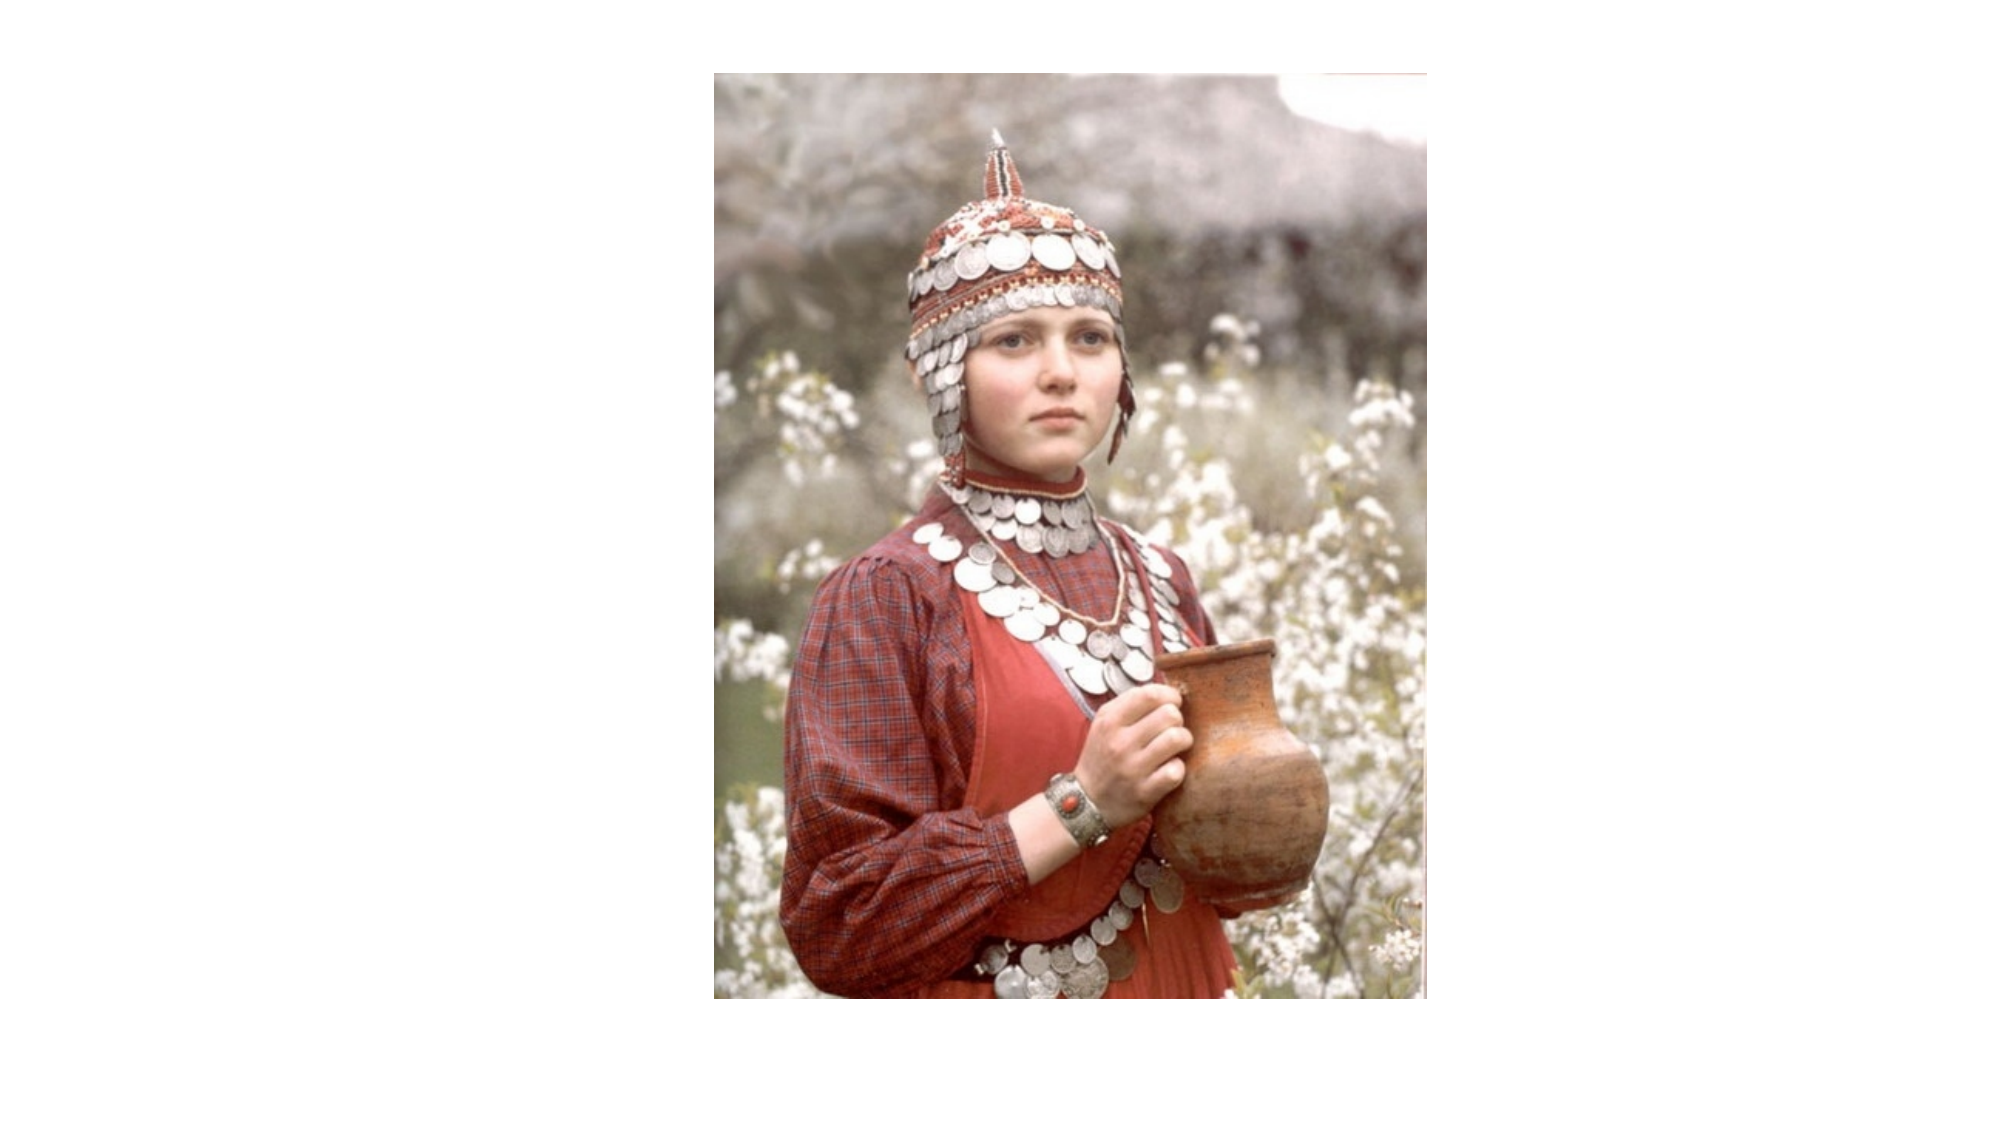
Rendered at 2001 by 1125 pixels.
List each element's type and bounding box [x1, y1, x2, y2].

picture [714, 73, 1427, 999]
